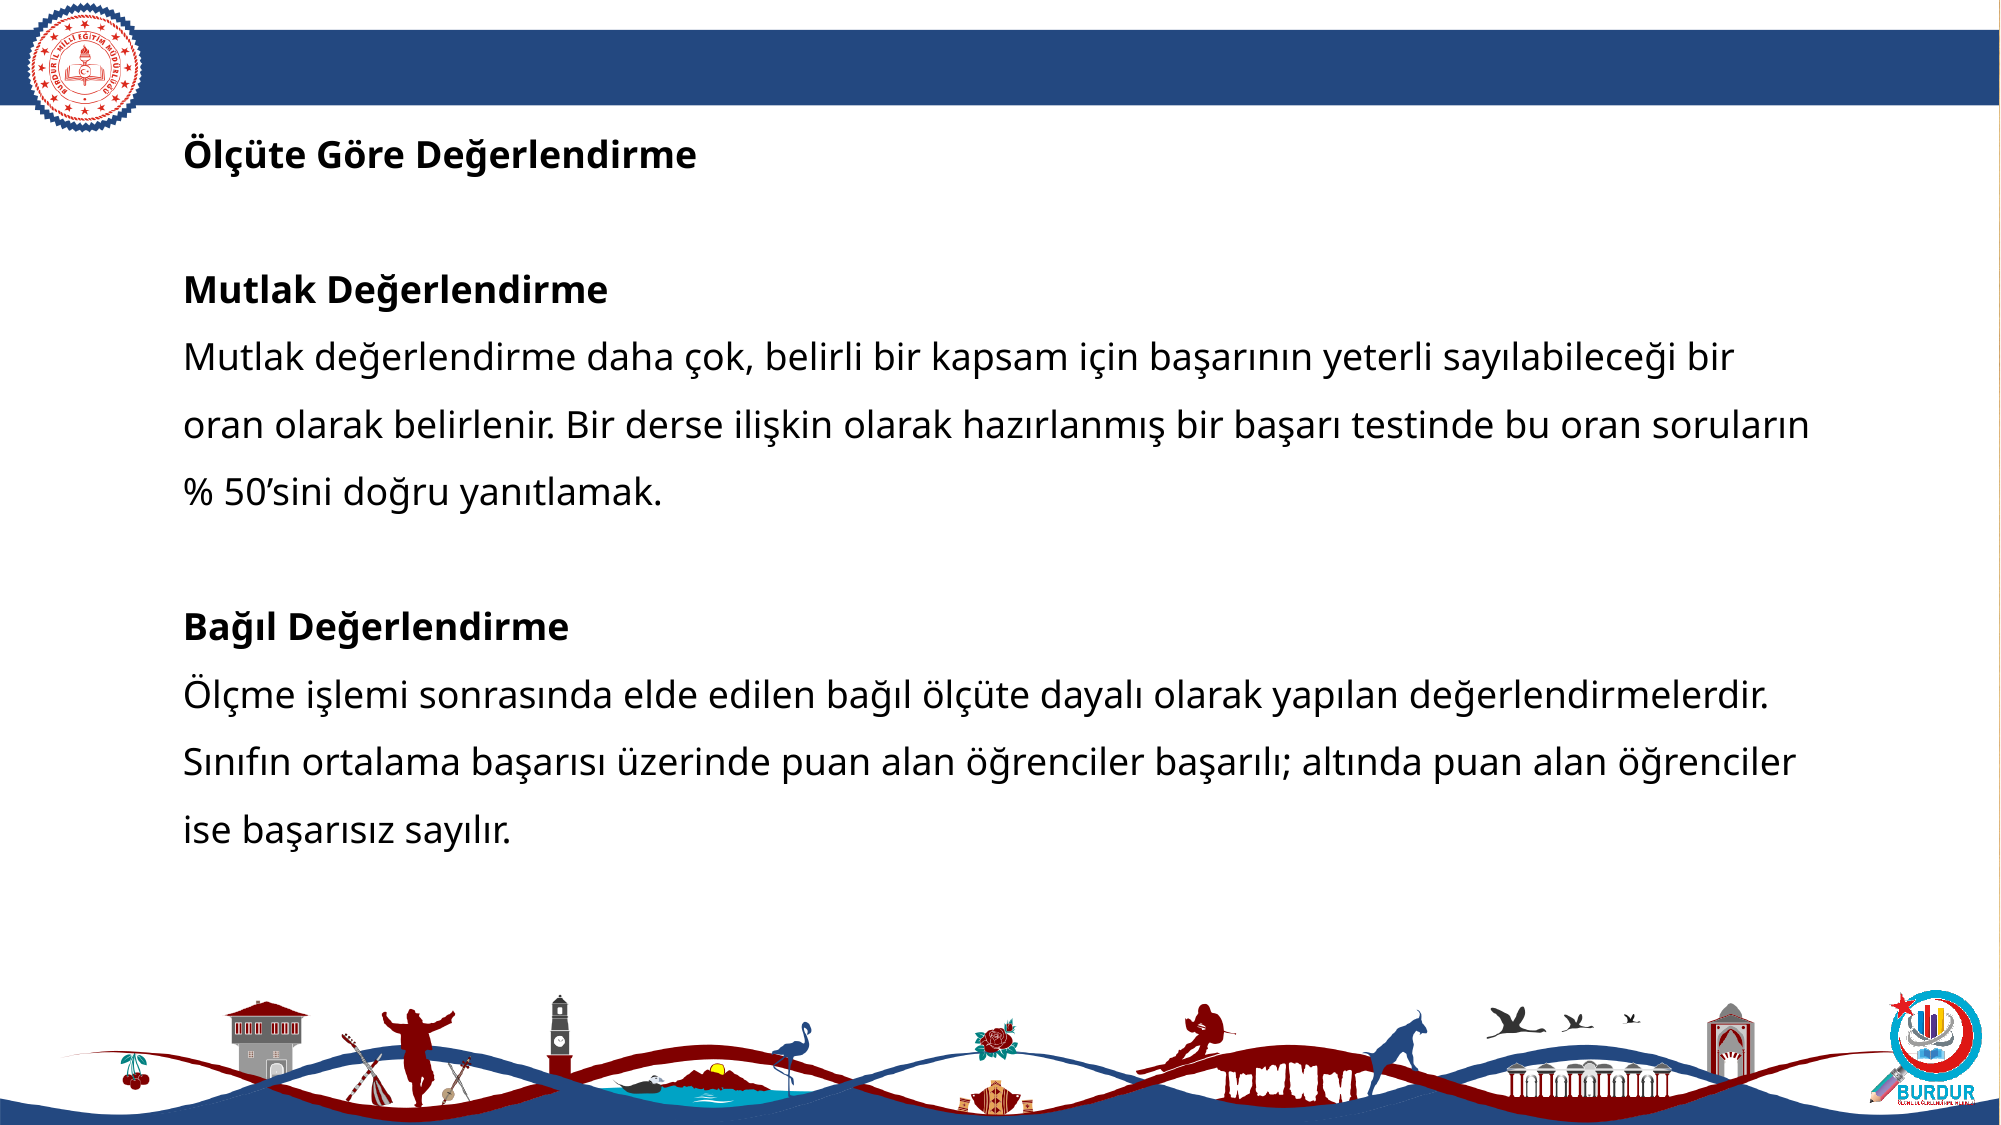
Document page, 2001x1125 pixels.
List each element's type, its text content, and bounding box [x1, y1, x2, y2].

picture [0, 0, 2001, 1125]
text_box Ölçüte Göre Değerlendirme Mutlak Değerlendirme Mutlak değerlendirme daha çok, belirli bir kapsam için başarının yeterli sayılabileceği bir oran olarak belirlenir. Bir derse ilişkin olarak hazırlanmış bir başarı testinde bu oran soruların % 50’sini doğru yanıtlamak. Bağıl Değerlendirme Ölçme işlemi sonrasında elde edilen bağıl ölçüte dayalı olarak yapılan değerlendirmelerdir. Sınıfın ortalama başarısı üzerinde puan alan öğrenciler başarılı; altında puan alan öğrenciler ise başarısız sayılır. [168, 101, 1838, 926]
